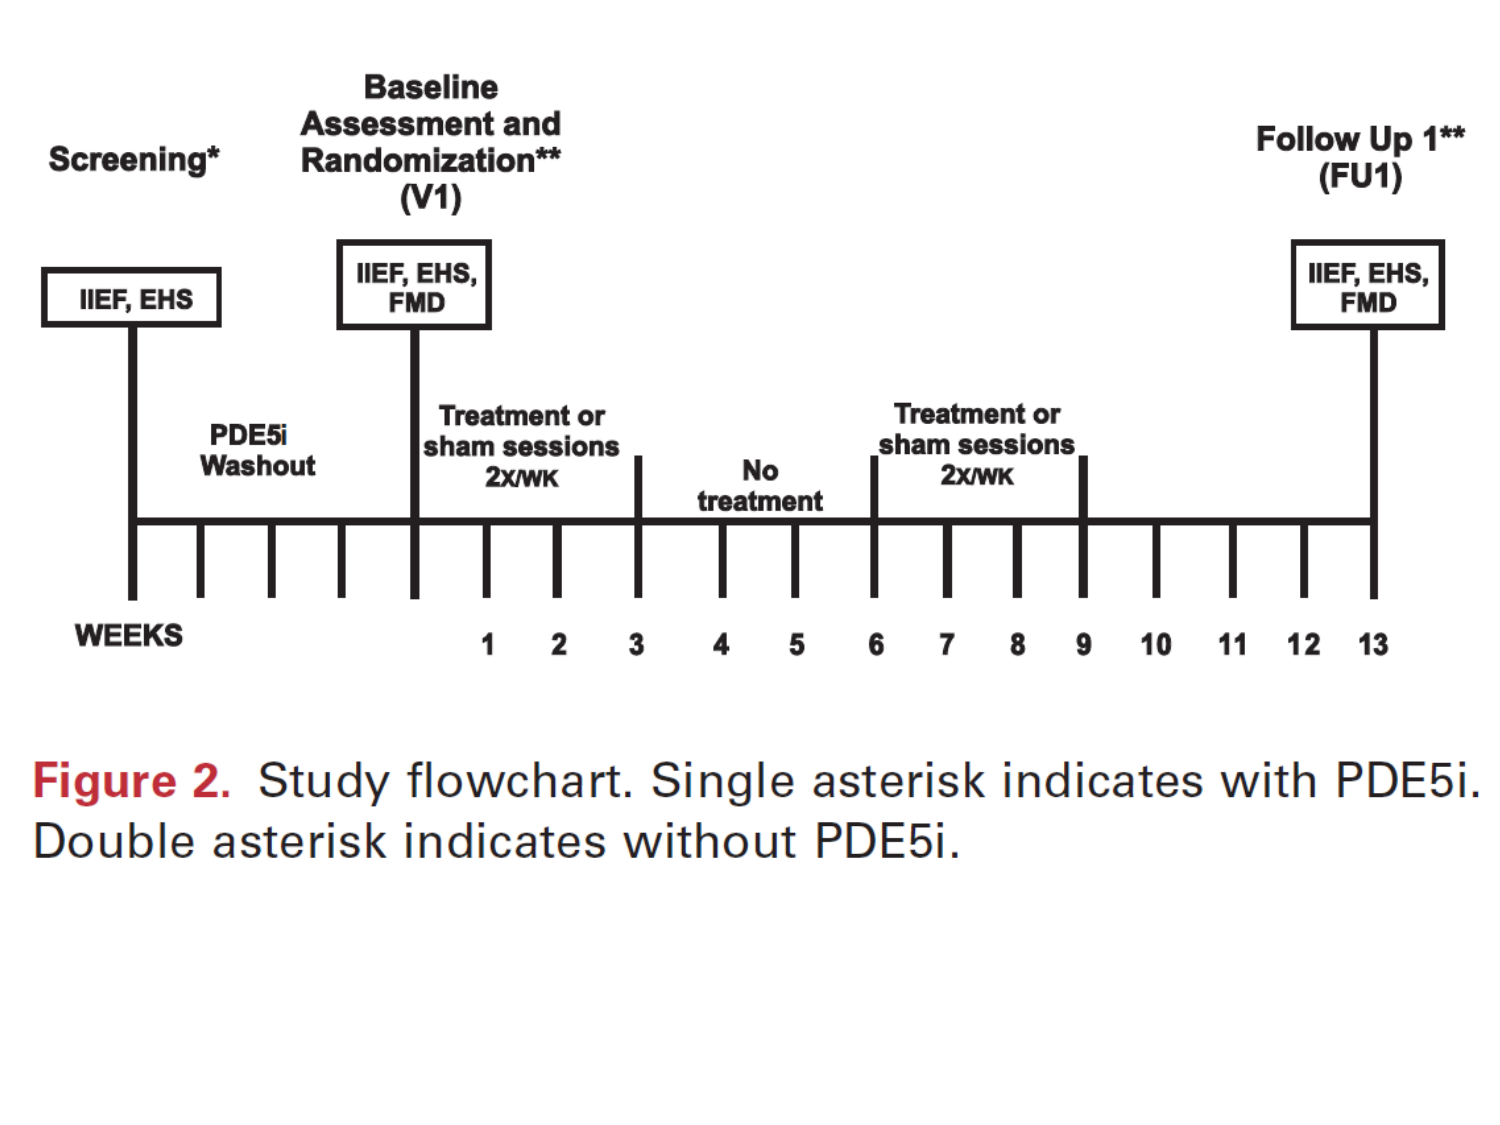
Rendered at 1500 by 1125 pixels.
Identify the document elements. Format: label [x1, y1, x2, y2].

picture [0, 49, 1500, 894]
